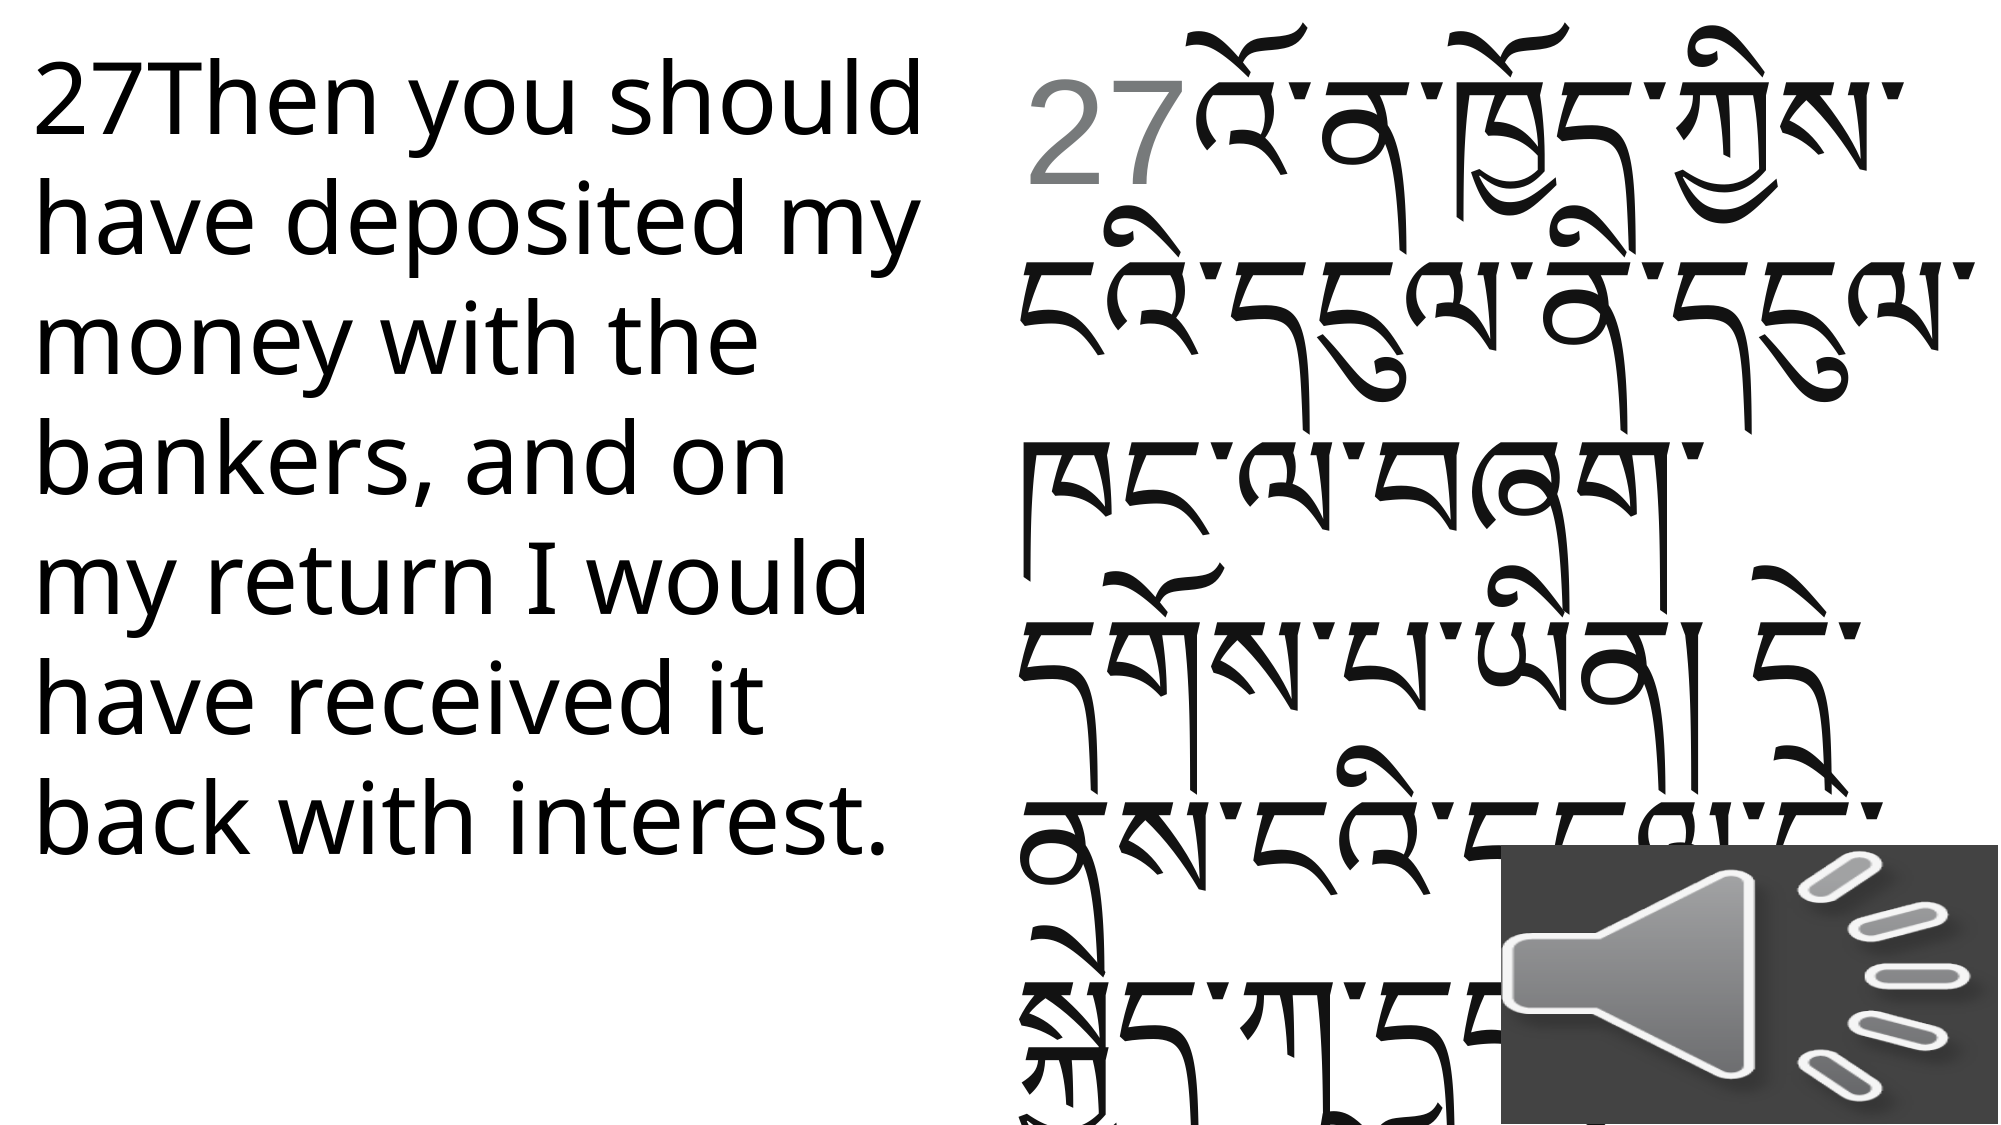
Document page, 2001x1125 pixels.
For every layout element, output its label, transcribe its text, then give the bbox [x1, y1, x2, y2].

text_box 27འོ་ན་ཁྱོད་ཀྱིས་ངའི་དངུལ་ནི་དངུལ་ཁང་ལ་བཞག་དགོས་པ་ཡིན། དེ་ནས་ངའི་དངུལ་དེ་སྐྱེད་ཀ་དང་བཅས་པར་འཐོབ་ཅེས་བཤད། [999, 27, 2000, 1104]
text_box 27Then you should have deposited my money with the bankers, and on my return I would have received it back with interest. [18, 27, 973, 1104]
picture [1500, 843, 2000, 1125]
